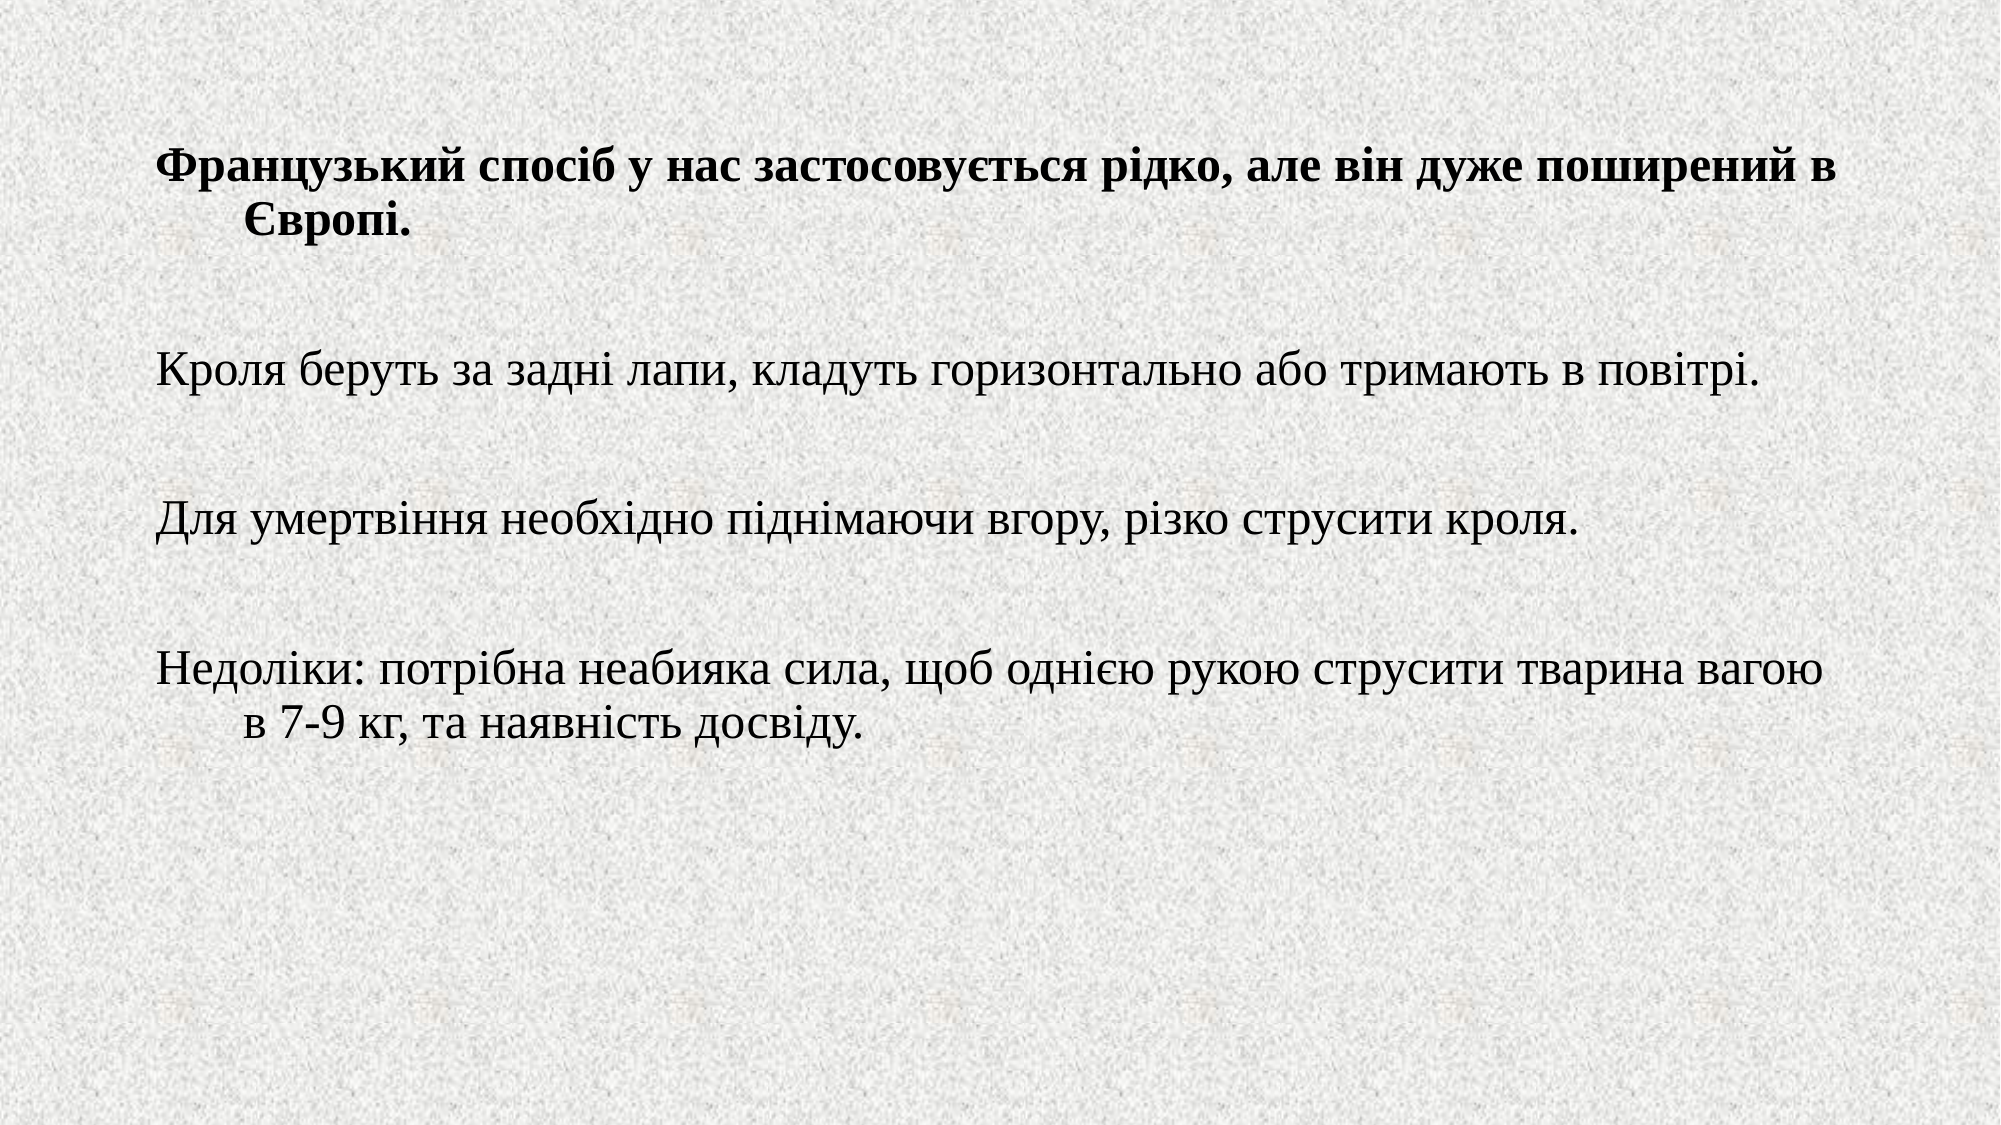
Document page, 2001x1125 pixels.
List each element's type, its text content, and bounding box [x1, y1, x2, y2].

picture [0, 0, 2001, 1125]
list Французький спосіб у нас застосовується рідко, але він дуже поширений в Європі. Кроля беруть за задні лапи, кладуть горизонтально або тримають в повітрі. Для умертвіння необхідно піднімаючи вгору, різко струсити кроля. Недоліки: потрібна неабияка сила, щоб однією рукою струсити тварина вагою в 7-9 кг, та наявність досвіду. [140, 130, 1866, 845]
